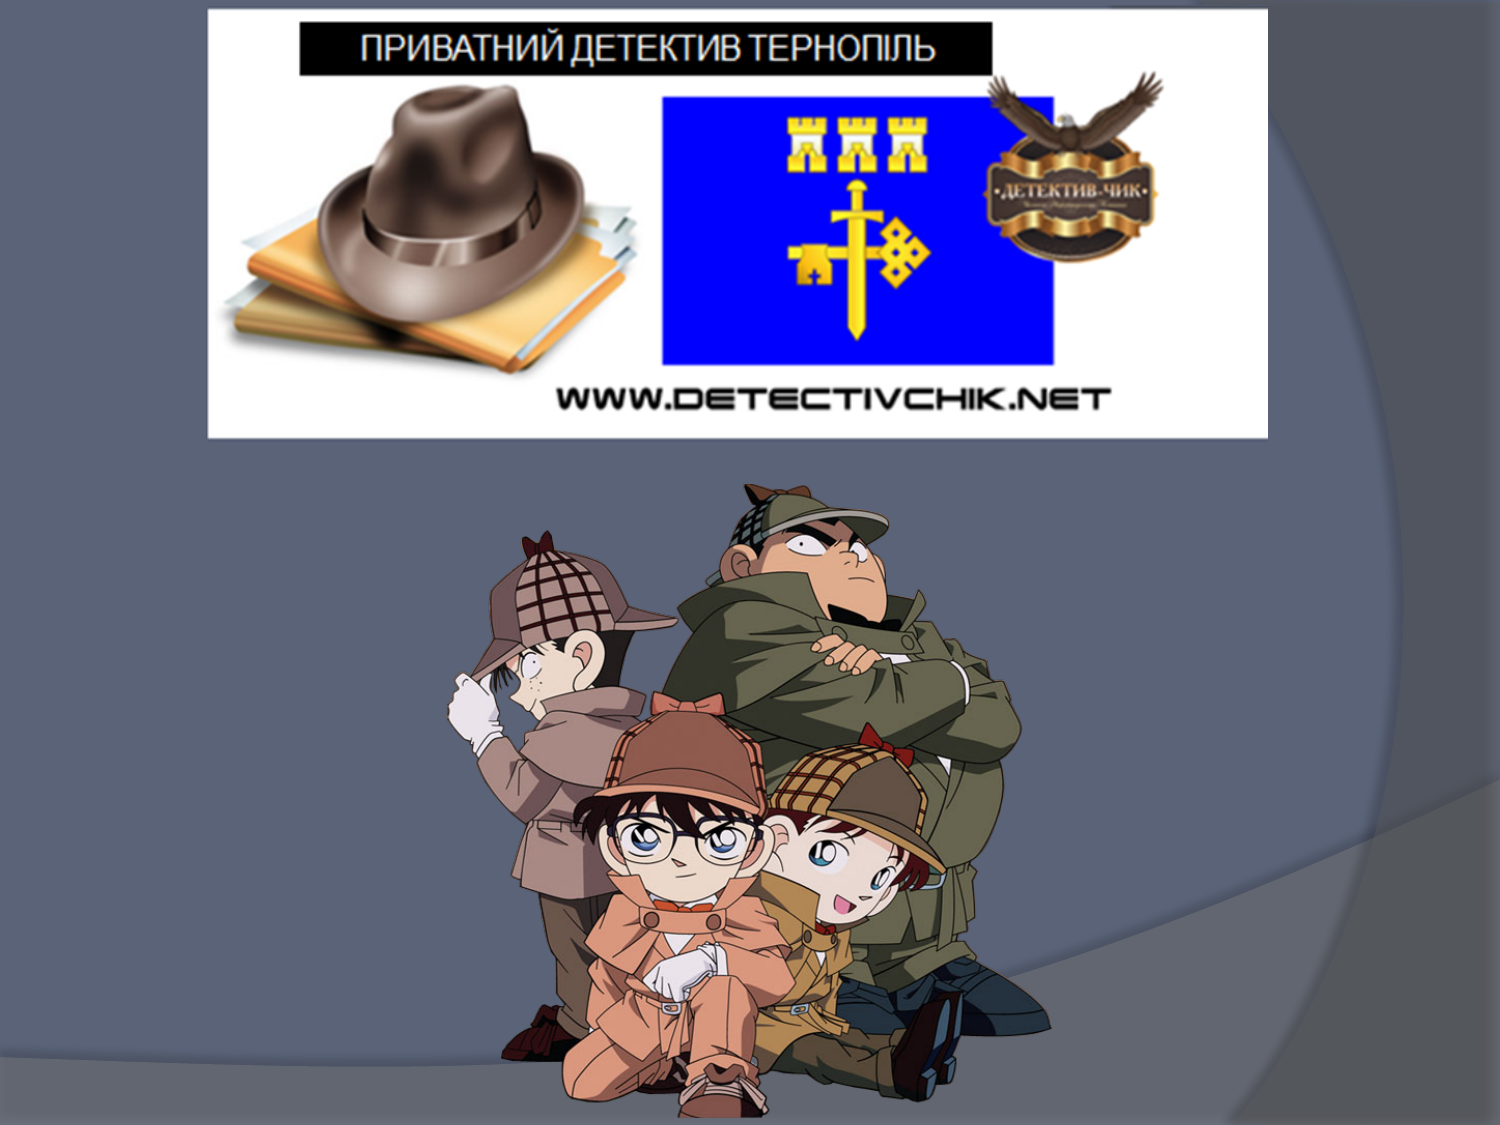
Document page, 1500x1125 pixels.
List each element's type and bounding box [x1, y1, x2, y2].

picture [442, 480, 1058, 1119]
picture [206, 5, 1268, 445]
